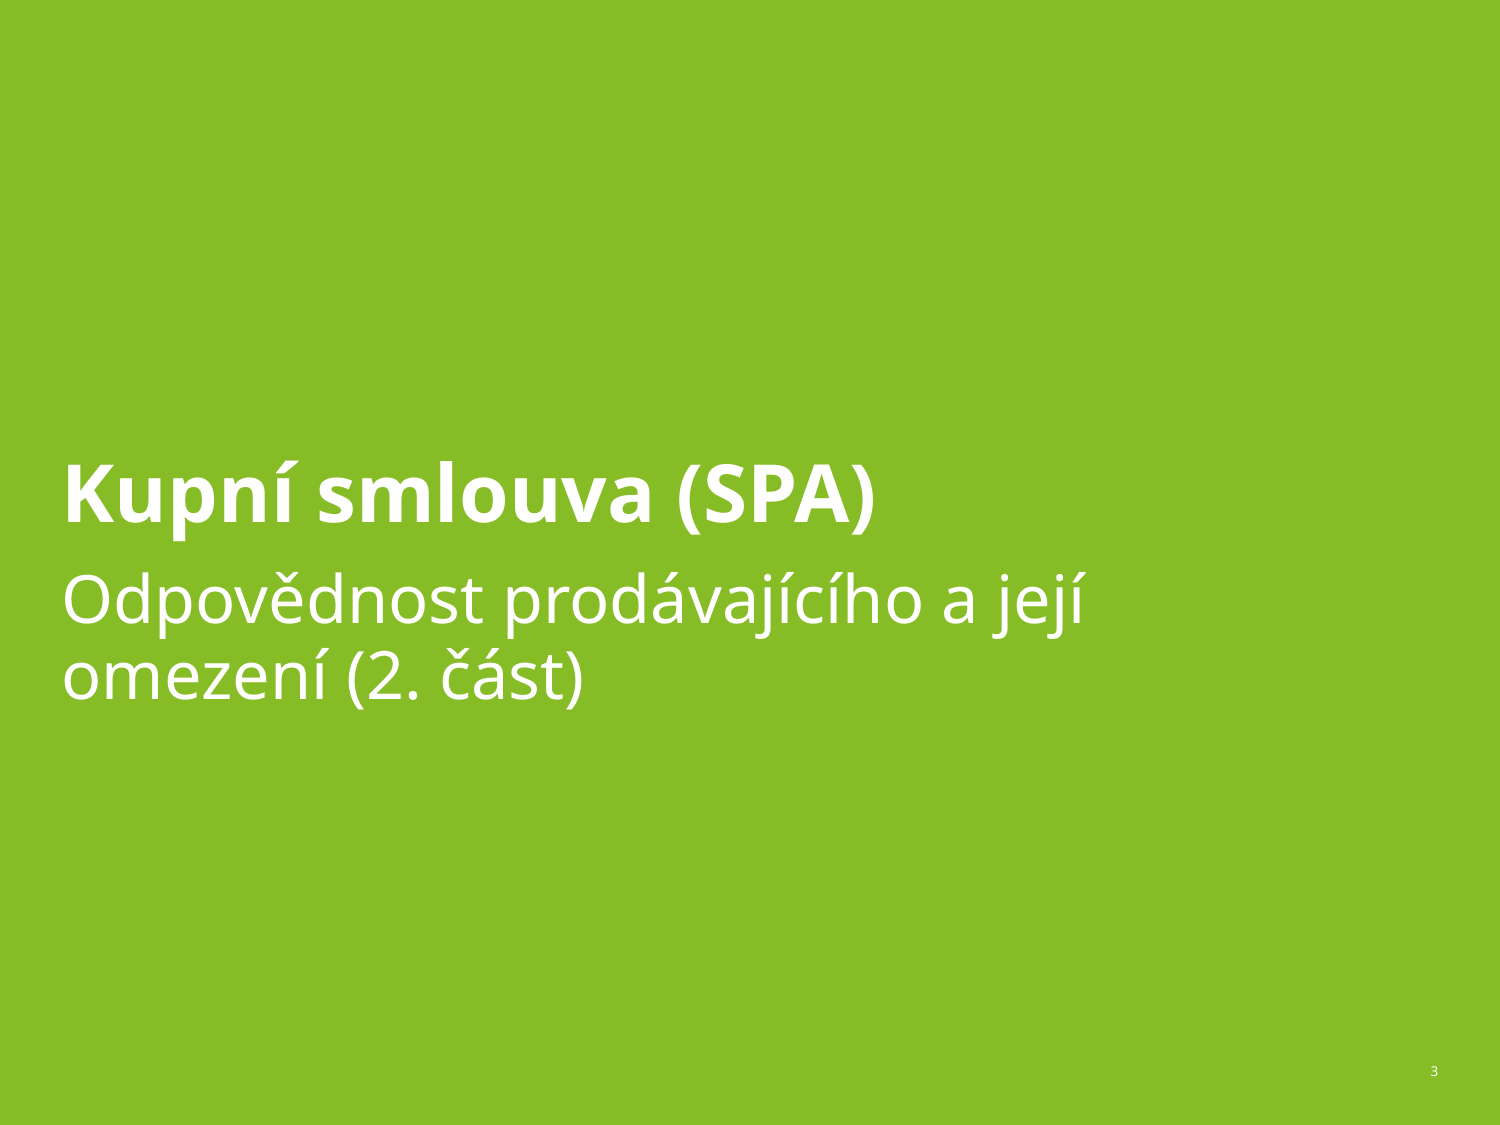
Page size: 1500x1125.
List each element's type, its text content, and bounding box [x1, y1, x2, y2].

list Odpovědnost prodávajícího a její omezení (2. část) [61, 562, 1359, 820]
title Kupní smlouva (SPA) [61, 279, 1359, 541]
